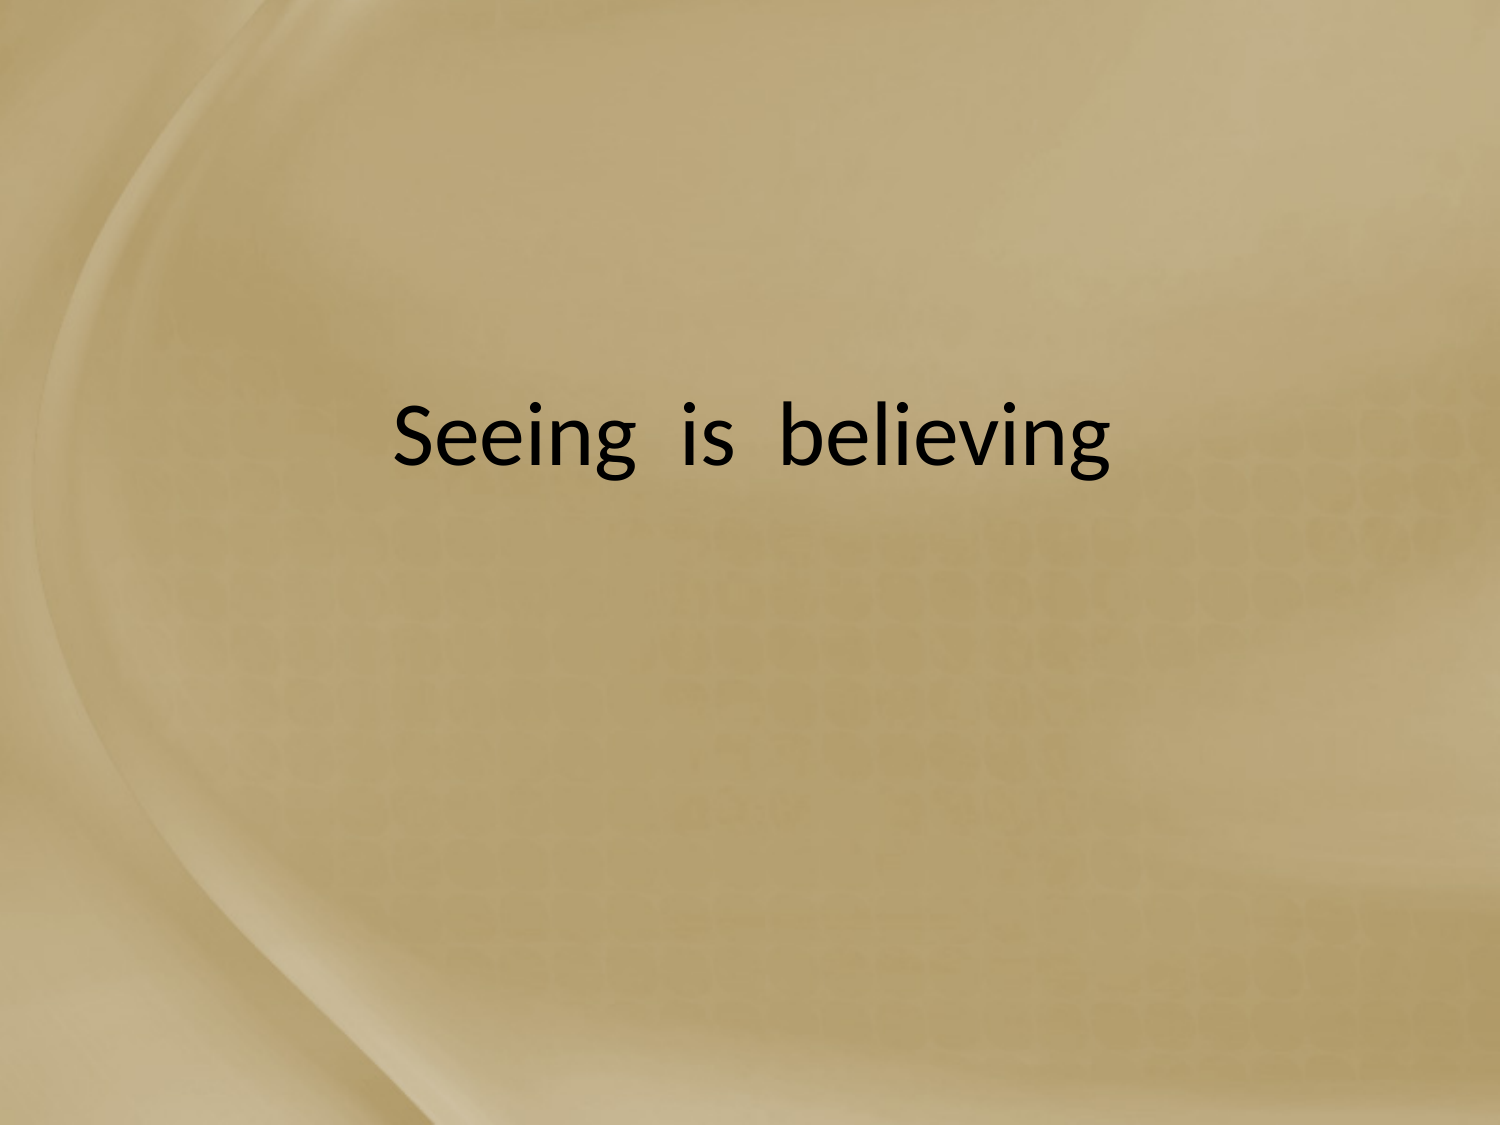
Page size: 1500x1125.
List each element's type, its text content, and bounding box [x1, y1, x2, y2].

title Seeing is believing [105, 224, 1401, 634]
picture [0, 0, 1500, 1125]
